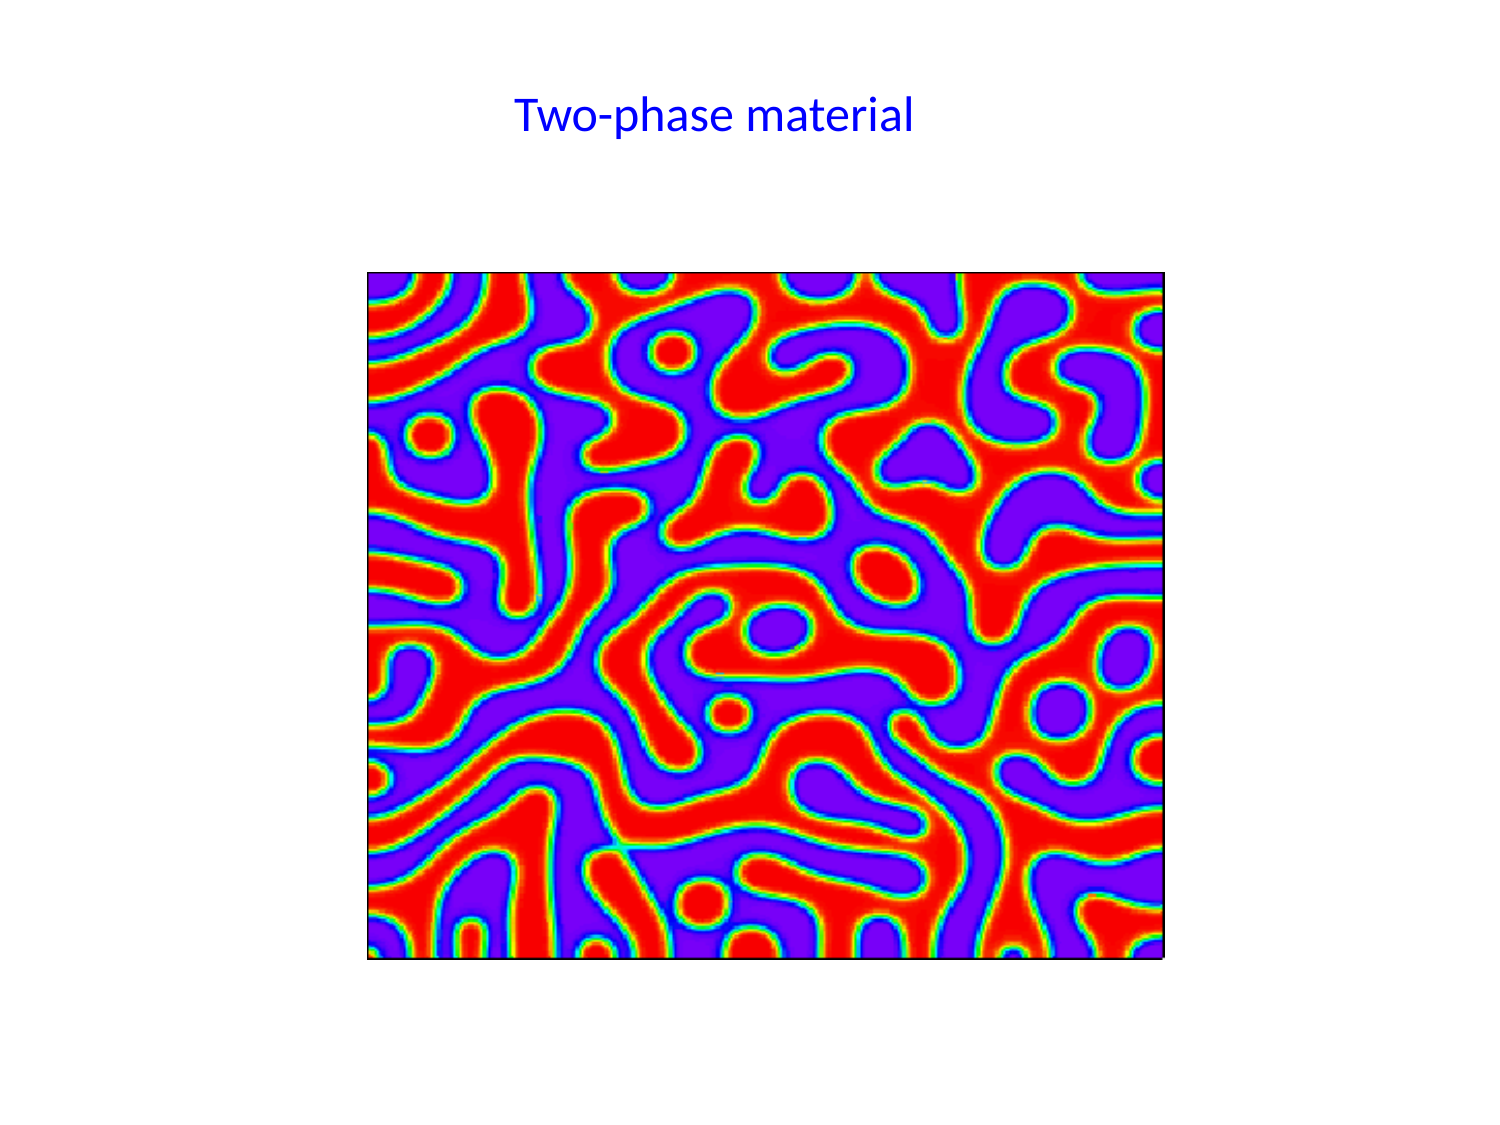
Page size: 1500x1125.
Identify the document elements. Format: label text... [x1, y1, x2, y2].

text_box Two-phase material [161, 74, 1338, 150]
picture [367, 272, 1166, 960]
